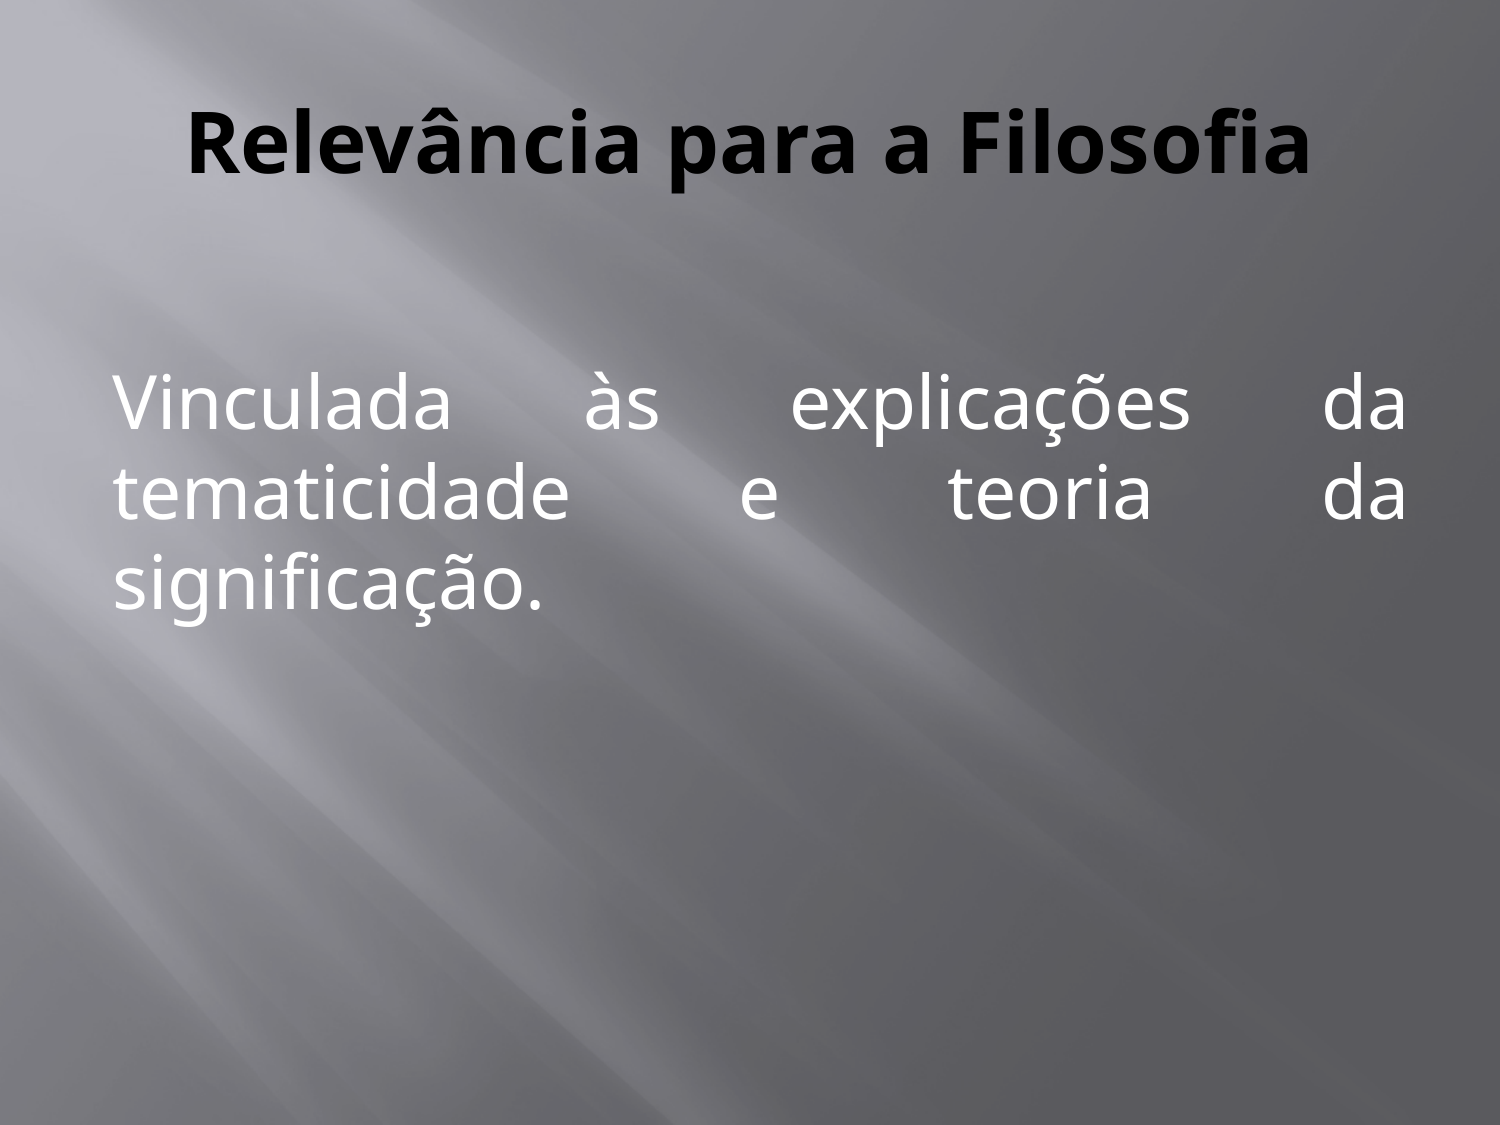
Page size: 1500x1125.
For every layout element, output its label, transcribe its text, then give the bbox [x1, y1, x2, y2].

list Vinculada às explicações da tematicidade e teoria da significação. [75, 262, 1425, 1035]
title Relevância para a Filosofia [75, 45, 1425, 233]
